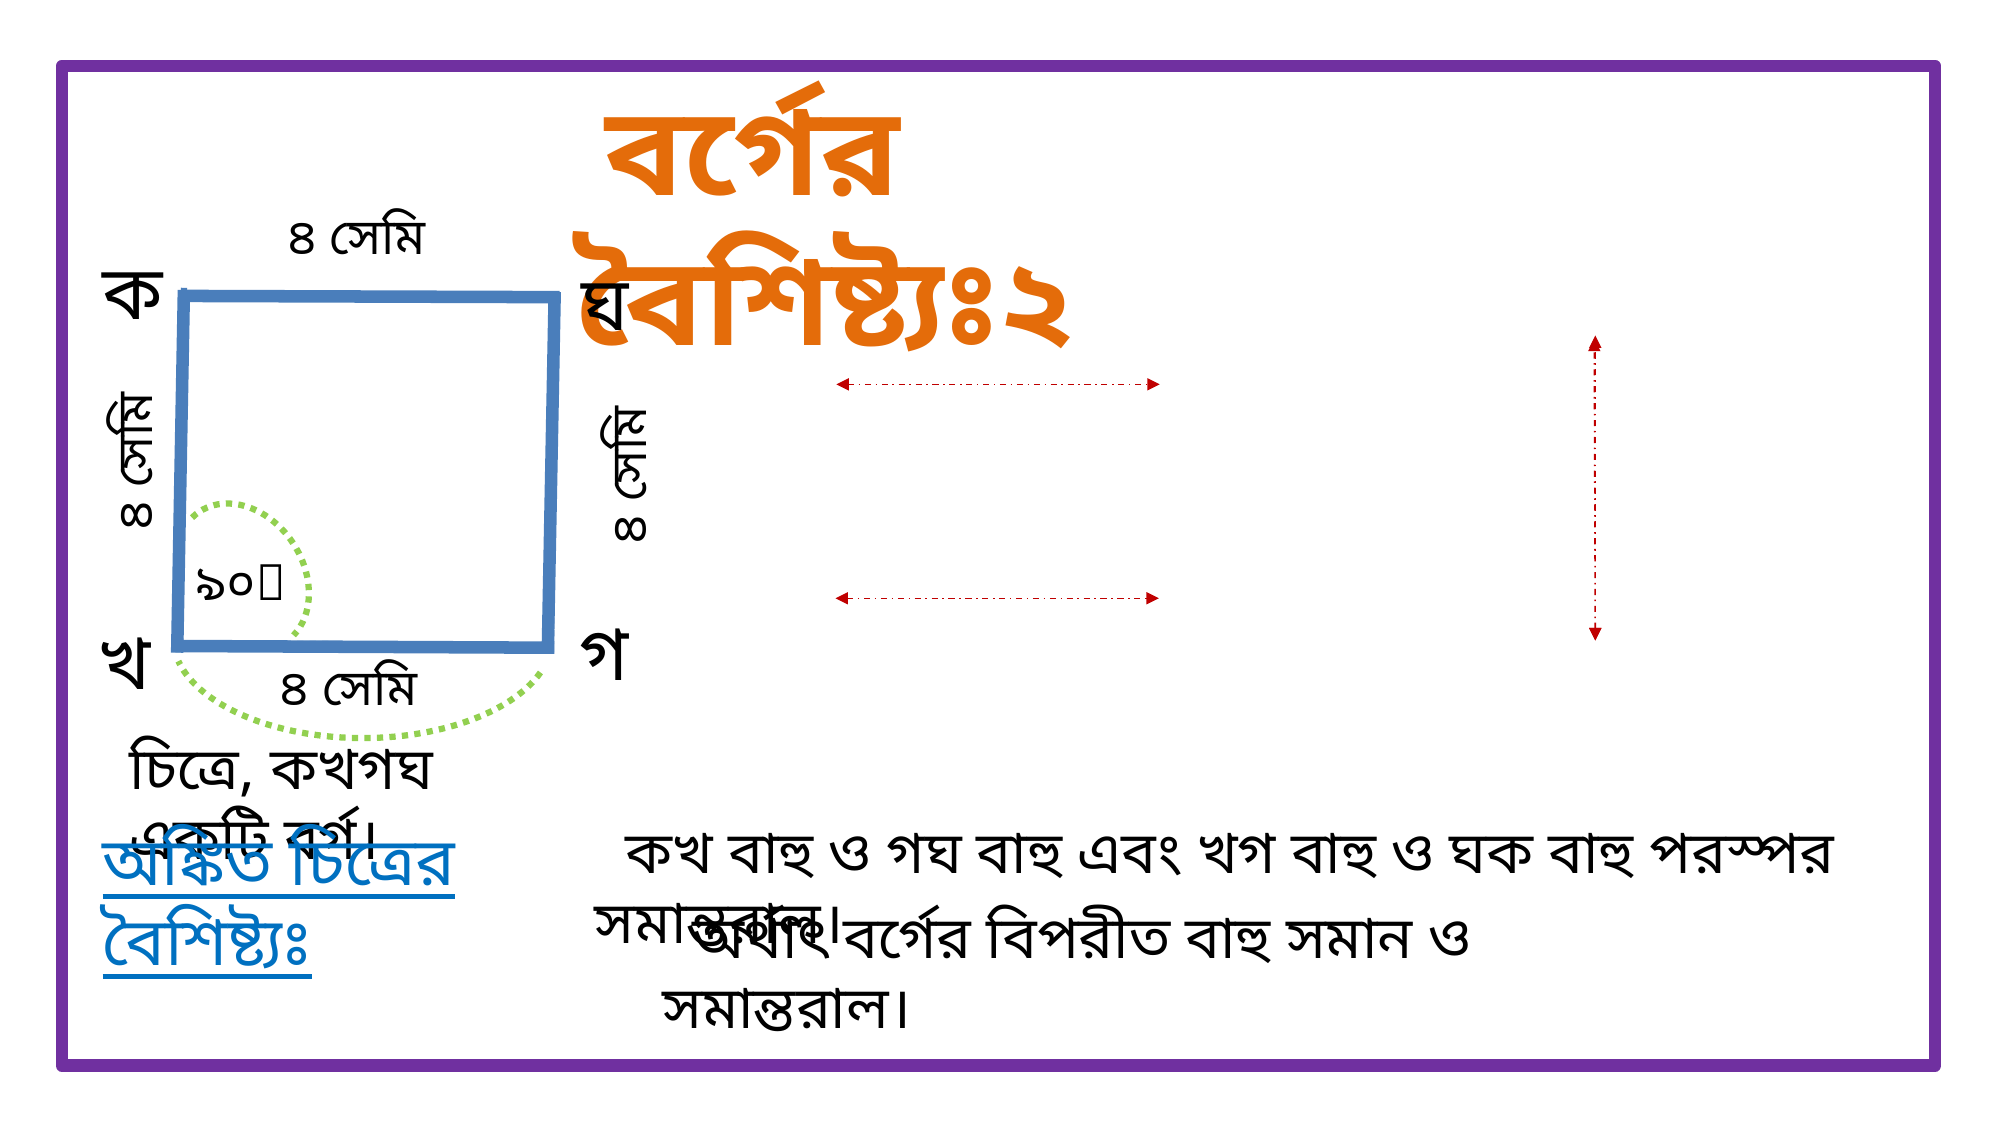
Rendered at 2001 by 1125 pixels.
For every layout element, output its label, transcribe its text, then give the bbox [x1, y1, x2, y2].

text_box কখ বাহু ও গঘ বাহু এবং খগ বাহু ও ঘক বাহু পরস্পর সমান্তরাল। [580, 808, 1855, 963]
text_box ৪ সেমি [264, 656, 433, 724]
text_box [547, 306, 555, 645]
text_box ৪ সেমি [272, 196, 440, 272]
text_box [190, 307, 542, 644]
text_box গ [564, 598, 628, 703]
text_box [175, 287, 556, 294]
text_box ৪ সেমি [589, 391, 665, 559]
text_box চিত্রে, কখগঘ একটি বর্গ। [114, 724, 583, 811]
text_box ৪ সেমি [95, 377, 169, 546]
text_box [177, 656, 265, 725]
text_box ক [87, 236, 159, 342]
text_box অঙ্কিত চিত্রের বৈশিষ্ট্যঃ [87, 811, 624, 986]
text_box [266, 656, 542, 739]
text_box ঘ [566, 247, 617, 353]
text_box বর্গের বৈশিষ্ট্যঃ২ [561, 62, 1327, 378]
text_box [176, 289, 185, 644]
text_box খ [83, 606, 159, 712]
text_box [60, 64, 1937, 1068]
text_box অর্থাৎ বর্গের বিপরীত বাহু সমান ও সমান্তরাল। [647, 892, 1531, 1048]
